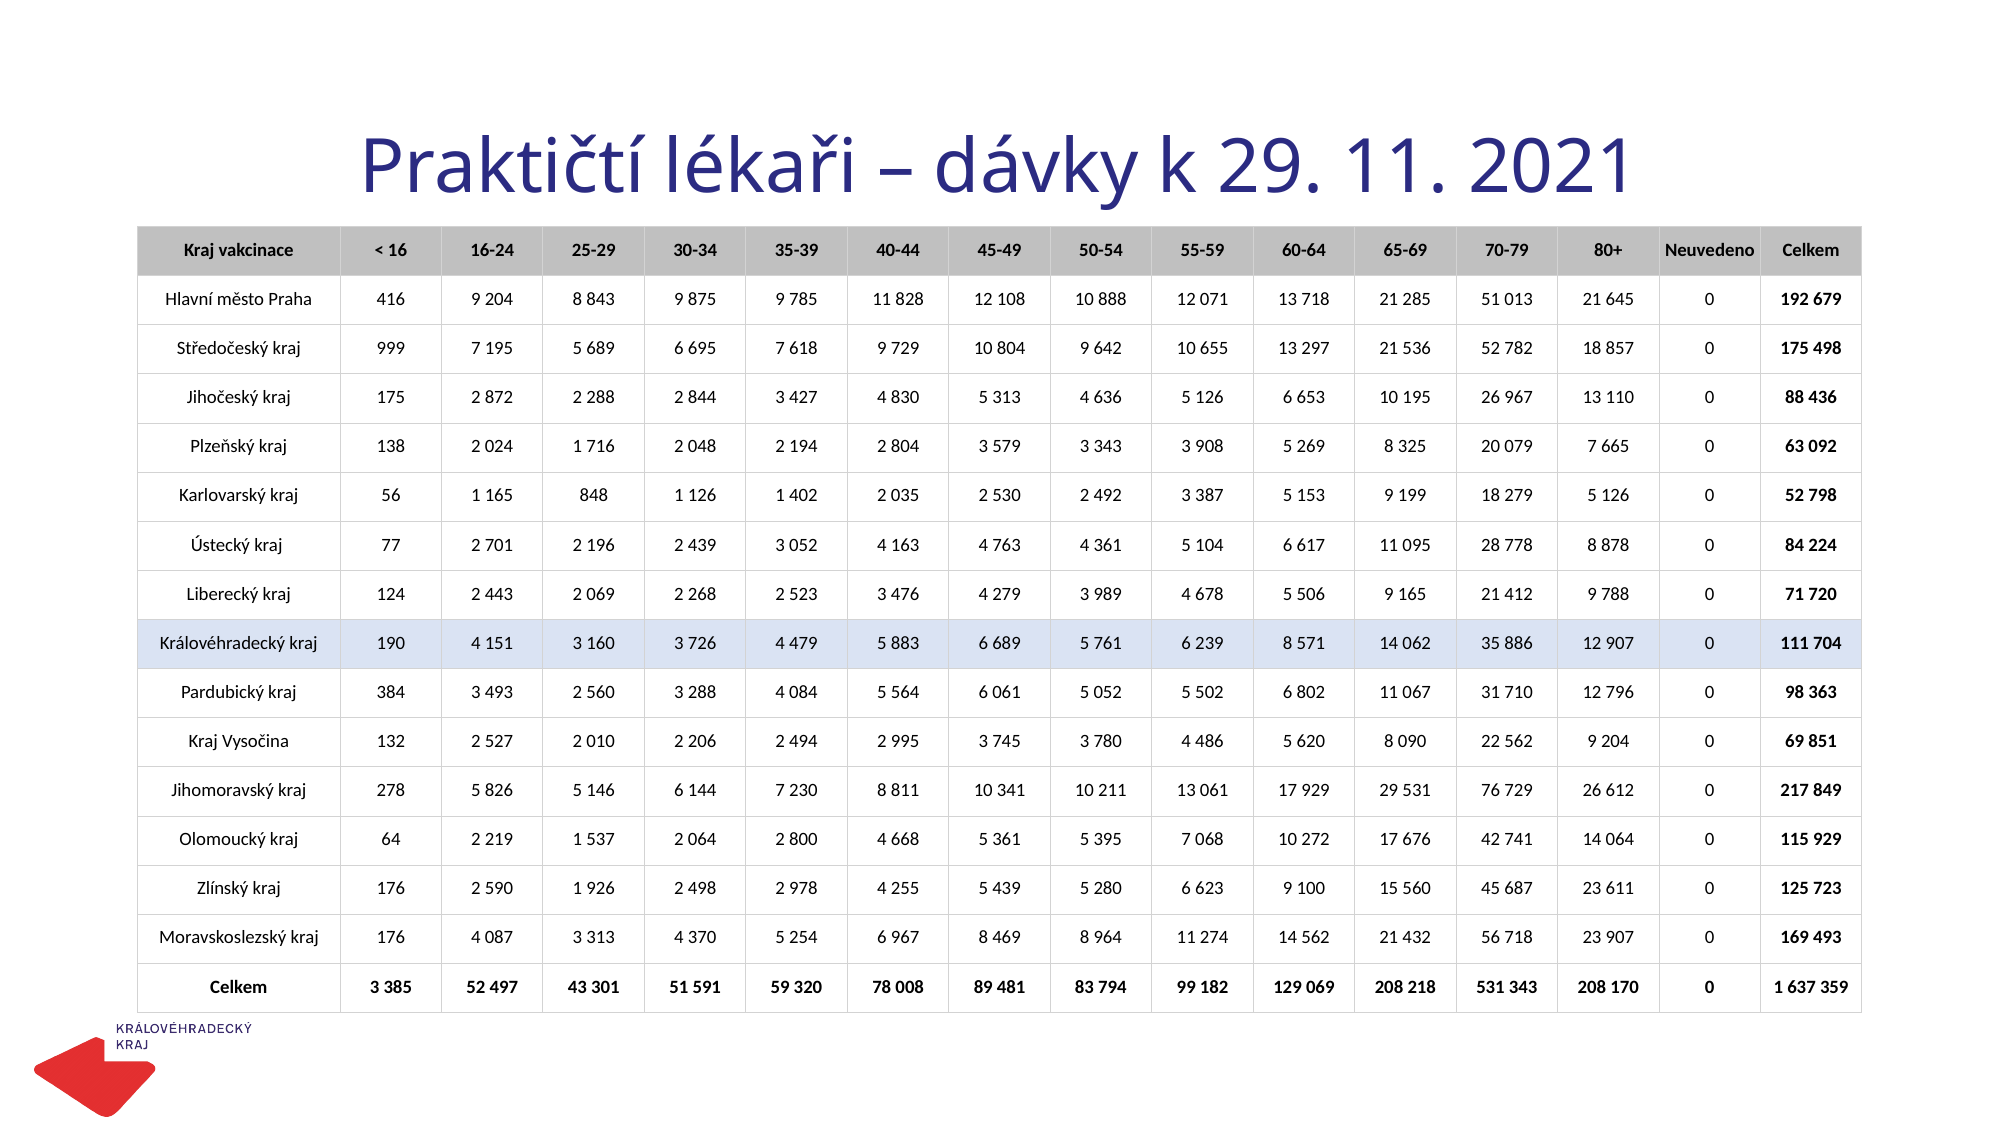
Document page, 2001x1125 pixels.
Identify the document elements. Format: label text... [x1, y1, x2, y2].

table_cell 8 843 [543, 276, 644, 324]
table_cell Středočeský kraj [138, 325, 340, 373]
table_cell 0 [1660, 915, 1760, 963]
table_cell 42 741 [1457, 817, 1557, 865]
table_cell 4 636 [1051, 374, 1151, 423]
table_header 55-59 [1152, 227, 1253, 275]
table_cell 1 126 [645, 473, 745, 521]
table_cell 2 443 [442, 571, 542, 619]
table_cell 6 689 [949, 620, 1050, 668]
table_cell 4 151 [442, 620, 542, 668]
table_cell 8 811 [848, 767, 948, 816]
table_cell 3 476 [848, 571, 948, 619]
table_cell 115 929 [1761, 817, 1861, 865]
table_cell 5 126 [1558, 473, 1659, 521]
table_cell 0 [1660, 522, 1760, 570]
table_cell 3 579 [949, 424, 1050, 472]
table_cell 10 211 [1051, 767, 1151, 816]
table_cell 2 701 [442, 522, 542, 570]
table_cell 192 679 [1761, 276, 1861, 324]
table_header 70-79 [1457, 227, 1557, 275]
table_cell 6 623 [1152, 866, 1253, 914]
table_cell Moravskoslezský kraj [138, 915, 340, 963]
table_cell 77 [341, 522, 441, 570]
table_cell Plzeňský kraj [138, 424, 340, 472]
table_cell 217 849 [1761, 767, 1861, 816]
table_cell Liberecký kraj [138, 571, 340, 619]
table_cell 26 612 [1558, 767, 1659, 816]
table_cell 88 436 [1761, 374, 1861, 423]
table_cell 124 [341, 571, 441, 619]
table_cell 10 272 [1254, 817, 1354, 865]
table_cell 71 720 [1761, 571, 1861, 619]
table_cell 5 126 [1152, 374, 1253, 423]
table_cell 3 493 [442, 669, 542, 717]
table_cell 9 199 [1355, 473, 1456, 521]
table_cell 17 929 [1254, 767, 1354, 816]
table_header 60-64 [1254, 227, 1354, 275]
table_cell 1 637 359 [1761, 964, 1861, 1012]
table_cell 8 964 [1051, 915, 1151, 963]
table_cell 3 780 [1051, 718, 1151, 766]
table_cell 10 195 [1355, 374, 1456, 423]
table_cell 2 010 [543, 718, 644, 766]
table_cell 4 370 [645, 915, 745, 963]
table_cell 5 883 [848, 620, 948, 668]
table_cell 132 [341, 718, 441, 766]
table_cell 5 502 [1152, 669, 1253, 717]
table_cell 6 239 [1152, 620, 1253, 668]
table_cell 99 182 [1152, 964, 1253, 1012]
table_cell 11 828 [848, 276, 948, 324]
table_cell 2 492 [1051, 473, 1151, 521]
table_header 30-34 [645, 227, 745, 275]
table_cell 10 655 [1152, 325, 1253, 373]
table_cell 9 165 [1355, 571, 1456, 619]
table_header Neuvedeno [1660, 227, 1760, 275]
table_cell 14 562 [1254, 915, 1354, 963]
table_cell 12 796 [1558, 669, 1659, 717]
table_cell 9 788 [1558, 571, 1659, 619]
table_cell 9 875 [645, 276, 745, 324]
table_cell 0 [1660, 718, 1760, 766]
table_cell 45 687 [1457, 866, 1557, 914]
table_cell Celkem [138, 964, 340, 1012]
table_cell 5 826 [442, 767, 542, 816]
table_cell 416 [341, 276, 441, 324]
table_cell 11 274 [1152, 915, 1253, 963]
table_cell 208 170 [1558, 964, 1659, 1012]
table_cell 1 402 [746, 473, 847, 521]
table_cell 22 562 [1457, 718, 1557, 766]
table_cell 28 778 [1457, 522, 1557, 570]
table_cell 169 493 [1761, 915, 1861, 963]
table_cell 1 165 [442, 473, 542, 521]
table_cell 21 645 [1558, 276, 1659, 324]
table_cell 9 642 [1051, 325, 1151, 373]
table_cell 6 061 [949, 669, 1050, 717]
table_cell 9 100 [1254, 866, 1354, 914]
table_cell 5 104 [1152, 522, 1253, 570]
table_cell 2 064 [645, 817, 745, 865]
table_cell 0 [1660, 571, 1760, 619]
table_cell 7 195 [442, 325, 542, 373]
table_header 45-49 [949, 227, 1050, 275]
table_cell 2 206 [645, 718, 745, 766]
title Praktičtí lékaři – dávky k 29. 11. 2021 [137, 59, 1863, 278]
table_cell 6 802 [1254, 669, 1354, 717]
table_cell Ústecký kraj [138, 522, 340, 570]
table_cell 0 [1660, 620, 1760, 668]
table_cell 2 523 [746, 571, 847, 619]
table_cell 3 288 [645, 669, 745, 717]
table_cell 175 [341, 374, 441, 423]
table_cell 11 095 [1355, 522, 1456, 570]
table_cell 31 710 [1457, 669, 1557, 717]
table_header Kraj vakcinace [138, 227, 340, 275]
table_cell 125 723 [1761, 866, 1861, 914]
table_cell Jihočeský kraj [138, 374, 340, 423]
table_cell 0 [1660, 767, 1760, 816]
table_cell 4 279 [949, 571, 1050, 619]
table_cell 59 320 [746, 964, 847, 1012]
table_cell Pardubický kraj [138, 669, 340, 717]
table_cell 64 [341, 817, 441, 865]
table_cell 4 084 [746, 669, 847, 717]
table_cell 13 297 [1254, 325, 1354, 373]
table_cell 4 668 [848, 817, 948, 865]
table_cell 2 219 [442, 817, 542, 865]
table_cell 63 092 [1761, 424, 1861, 472]
table_cell 2 800 [746, 817, 847, 865]
table_cell 9 204 [442, 276, 542, 324]
table_cell 2 194 [746, 424, 847, 472]
table_cell 5 146 [543, 767, 644, 816]
table_header 50-54 [1051, 227, 1151, 275]
table_cell 2 530 [949, 473, 1050, 521]
table_cell 531 343 [1457, 964, 1557, 1012]
table_cell 848 [543, 473, 644, 521]
table_cell 2 978 [746, 866, 847, 914]
table_cell 7 618 [746, 325, 847, 373]
table_cell 10 804 [949, 325, 1050, 373]
table_cell 3 427 [746, 374, 847, 423]
table_cell 5 439 [949, 866, 1050, 914]
table_cell 2 024 [442, 424, 542, 472]
table_cell 11 067 [1355, 669, 1456, 717]
table_cell 9 729 [848, 325, 948, 373]
table_cell 52 782 [1457, 325, 1557, 373]
table_cell 83 794 [1051, 964, 1151, 1012]
table_header 65-69 [1355, 227, 1456, 275]
table_cell 278 [341, 767, 441, 816]
table_cell 190 [341, 620, 441, 668]
table_cell 23 611 [1558, 866, 1659, 914]
table_cell 3 160 [543, 620, 644, 668]
table_cell Olomoucký kraj [138, 817, 340, 865]
table_header Celkem [1761, 227, 1861, 275]
table_cell 176 [341, 915, 441, 963]
table_cell 56 718 [1457, 915, 1557, 963]
table_cell 3 385 [341, 964, 441, 1012]
table_cell 26 967 [1457, 374, 1557, 423]
table_cell 10 888 [1051, 276, 1151, 324]
table_cell 5 313 [949, 374, 1050, 423]
table_cell 35 886 [1457, 620, 1557, 668]
table_cell 8 090 [1355, 718, 1456, 766]
table_cell 3 989 [1051, 571, 1151, 619]
table_cell Kraj Vysočina [138, 718, 340, 766]
table_cell 0 [1660, 817, 1760, 865]
table_cell 10 341 [949, 767, 1050, 816]
table_cell 5 269 [1254, 424, 1354, 472]
picture [30, 1013, 252, 1125]
table_cell 384 [341, 669, 441, 717]
table_cell 7 068 [1152, 817, 1253, 865]
table_cell 2 560 [543, 669, 644, 717]
table_cell 1 926 [543, 866, 644, 914]
table_header < 16 [341, 227, 441, 275]
table_header 16-24 [442, 227, 542, 275]
table_cell 2 995 [848, 718, 948, 766]
table_cell 13 718 [1254, 276, 1354, 324]
table_cell 111 704 [1761, 620, 1861, 668]
table_cell 9 204 [1558, 718, 1659, 766]
table_cell 6 653 [1254, 374, 1354, 423]
table_cell 3 726 [645, 620, 745, 668]
table_cell 2 527 [442, 718, 542, 766]
table_cell 2 048 [645, 424, 745, 472]
table_cell 6 144 [645, 767, 745, 816]
table_header 25-29 [543, 227, 644, 275]
table_cell 3 052 [746, 522, 847, 570]
table_cell 999 [341, 325, 441, 373]
table_cell 14 064 [1558, 817, 1659, 865]
table_cell 5 761 [1051, 620, 1151, 668]
table_cell 176 [341, 866, 441, 914]
table_cell 7 230 [746, 767, 847, 816]
table_header 35-39 [746, 227, 847, 275]
table_cell 8 878 [1558, 522, 1659, 570]
table_cell 5 620 [1254, 718, 1354, 766]
table_cell 8 571 [1254, 620, 1354, 668]
table_cell 2 439 [645, 522, 745, 570]
table_cell 4 255 [848, 866, 948, 914]
table_cell 29 531 [1355, 767, 1456, 816]
table_cell 2 872 [442, 374, 542, 423]
table_cell 76 729 [1457, 767, 1557, 816]
table_cell 17 676 [1355, 817, 1456, 865]
table_cell 4 486 [1152, 718, 1253, 766]
table_cell 6 695 [645, 325, 745, 373]
table_cell 0 [1660, 325, 1760, 373]
table_cell Jihomoravský kraj [138, 767, 340, 816]
table_cell 5 361 [949, 817, 1050, 865]
table_cell 0 [1660, 669, 1760, 717]
table_cell 5 254 [746, 915, 847, 963]
table_cell 56 [341, 473, 441, 521]
table_cell 69 851 [1761, 718, 1861, 766]
table_cell Karlovarský kraj [138, 473, 340, 521]
table_cell 8 325 [1355, 424, 1456, 472]
table_cell 2 494 [746, 718, 847, 766]
table_cell 0 [1660, 276, 1760, 324]
table_cell 4 479 [746, 620, 847, 668]
table_cell 84 224 [1761, 522, 1861, 570]
table_cell 23 907 [1558, 915, 1659, 963]
table_cell 21 432 [1355, 915, 1456, 963]
table_cell 5 564 [848, 669, 948, 717]
table_cell 21 285 [1355, 276, 1456, 324]
table_cell 51 013 [1457, 276, 1557, 324]
table_cell 6 617 [1254, 522, 1354, 570]
table_cell 1 537 [543, 817, 644, 865]
table_cell 2 498 [645, 866, 745, 914]
table_cell 8 469 [949, 915, 1050, 963]
table_cell 15 560 [1355, 866, 1456, 914]
table_cell 43 301 [543, 964, 644, 1012]
table_cell 2 035 [848, 473, 948, 521]
table_cell 3 343 [1051, 424, 1151, 472]
table_cell 4 678 [1152, 571, 1253, 619]
table_cell 13 110 [1558, 374, 1659, 423]
table_cell 4 361 [1051, 522, 1151, 570]
table_cell 0 [1660, 866, 1760, 914]
table_cell 98 363 [1761, 669, 1861, 717]
table_cell 4 163 [848, 522, 948, 570]
table_cell 78 008 [848, 964, 948, 1012]
table_cell 52 497 [442, 964, 542, 1012]
table_cell 3 745 [949, 718, 1050, 766]
table_cell 52 798 [1761, 473, 1861, 521]
table_cell 5 052 [1051, 669, 1151, 717]
table_cell Královéhradecký kraj [138, 620, 340, 668]
table_cell 208 218 [1355, 964, 1456, 1012]
table_cell 3 908 [1152, 424, 1253, 472]
table_cell 2 288 [543, 374, 644, 423]
table_cell 12 071 [1152, 276, 1253, 324]
table_cell Zlínský kraj [138, 866, 340, 914]
table_cell 12 907 [1558, 620, 1659, 668]
table_cell 138 [341, 424, 441, 472]
table_cell 129 069 [1254, 964, 1354, 1012]
table_cell 9 785 [746, 276, 847, 324]
table_cell 18 279 [1457, 473, 1557, 521]
table_cell 6 967 [848, 915, 948, 963]
table_cell 12 108 [949, 276, 1050, 324]
table_cell 0 [1660, 964, 1760, 1012]
table_cell 18 857 [1558, 325, 1659, 373]
table_cell 21 536 [1355, 325, 1456, 373]
table_header 80+ [1558, 227, 1659, 275]
table_cell 2 268 [645, 571, 745, 619]
table_cell 20 079 [1457, 424, 1557, 472]
table_cell 2 804 [848, 424, 948, 472]
table_cell 51 591 [645, 964, 745, 1012]
table_cell 5 395 [1051, 817, 1151, 865]
table_cell 0 [1660, 473, 1760, 521]
table_cell Hlavní město Praha [138, 276, 340, 324]
table_cell 0 [1660, 424, 1760, 472]
table_cell 3 387 [1152, 473, 1253, 521]
table_cell 89 481 [949, 964, 1050, 1012]
table_cell 2 196 [543, 522, 644, 570]
table_cell 3 313 [543, 915, 644, 963]
table_cell 5 280 [1051, 866, 1151, 914]
table_cell 4 830 [848, 374, 948, 423]
table_cell 5 689 [543, 325, 644, 373]
table_cell 4 087 [442, 915, 542, 963]
table_cell 2 590 [442, 866, 542, 914]
table_cell 4 763 [949, 522, 1050, 570]
table_cell 14 062 [1355, 620, 1456, 668]
table_cell 2 844 [645, 374, 745, 423]
table_cell 175 498 [1761, 325, 1861, 373]
table_cell 21 412 [1457, 571, 1557, 619]
table_cell 1 716 [543, 424, 644, 472]
table_cell 13 061 [1152, 767, 1253, 816]
table_cell 0 [1660, 374, 1760, 423]
table_cell 7 665 [1558, 424, 1659, 472]
table_cell 5 506 [1254, 571, 1354, 619]
table_header 40-44 [848, 227, 948, 275]
table_cell 2 069 [543, 571, 644, 619]
table_cell 5 153 [1254, 473, 1354, 521]
